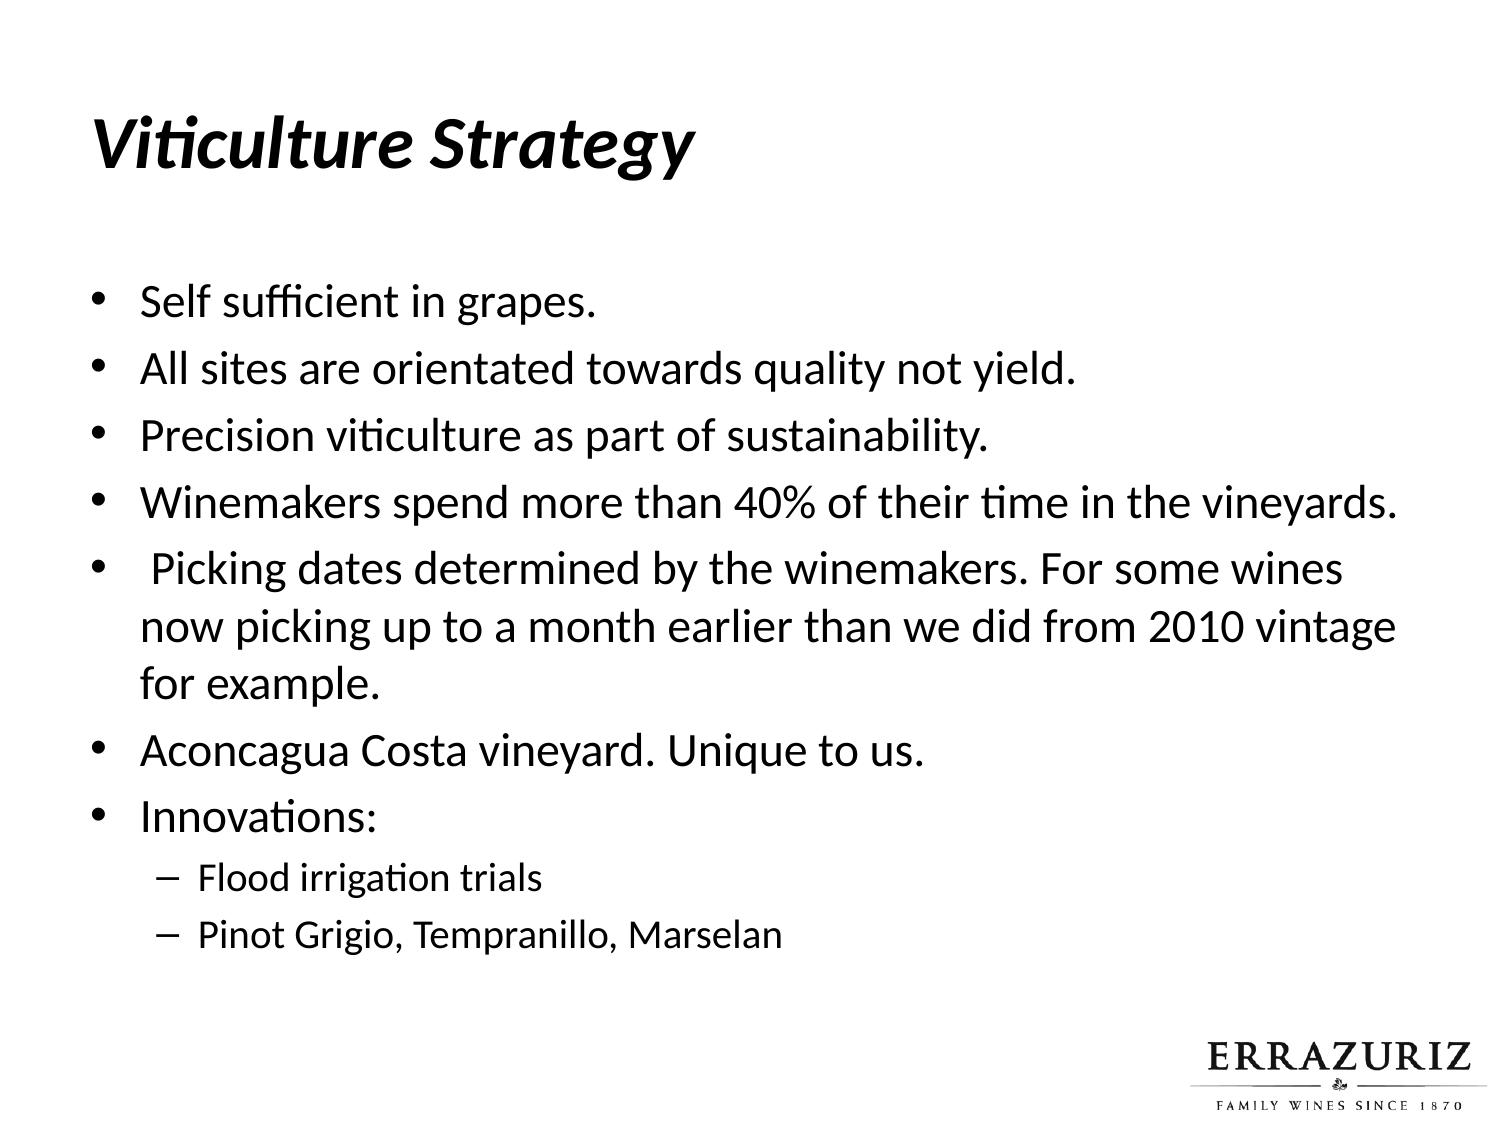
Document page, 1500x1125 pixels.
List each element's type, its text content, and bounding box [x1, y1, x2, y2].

list Self sufficient in grapes. All sites are orientated towards quality not yield. Precision viticulture as part of sustainability. Winemakers spend more than 40% of their time in the vineyards. Picking dates determined by the winemakers. For some wines now picking up to a month earlier than we did from 2010 vintage for example. Aconcagua Costa vineyard. Unique to us. Innovations: Flood irrigation trials Pinot Grigio, Tempranillo, Marselan [75, 262, 1425, 1005]
title Viticulture Strategy [75, 45, 1425, 233]
picture [1174, 1026, 1500, 1125]
